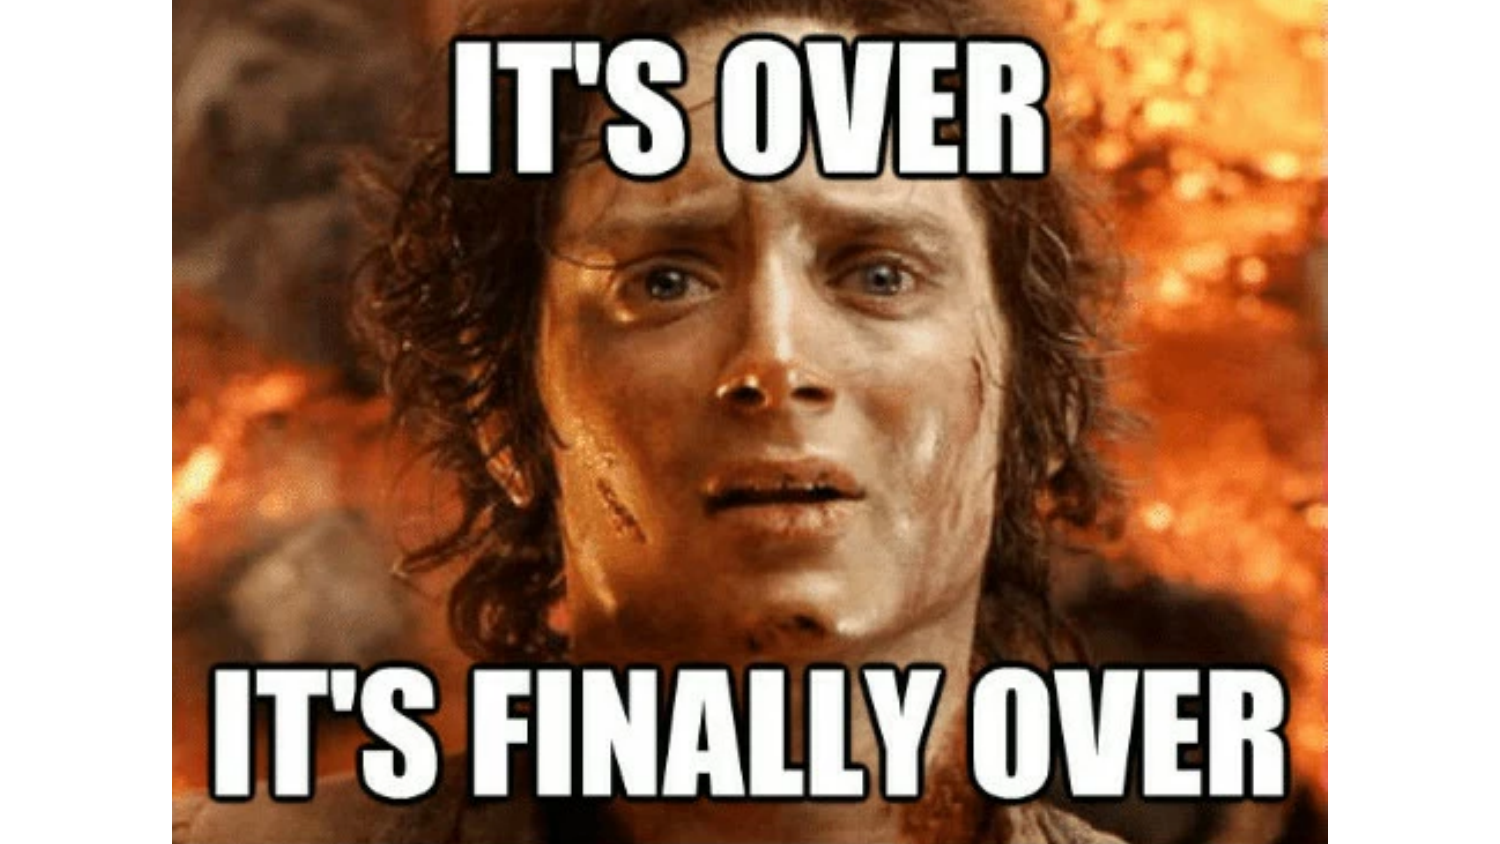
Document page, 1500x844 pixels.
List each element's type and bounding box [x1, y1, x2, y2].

picture [171, 0, 1329, 844]
